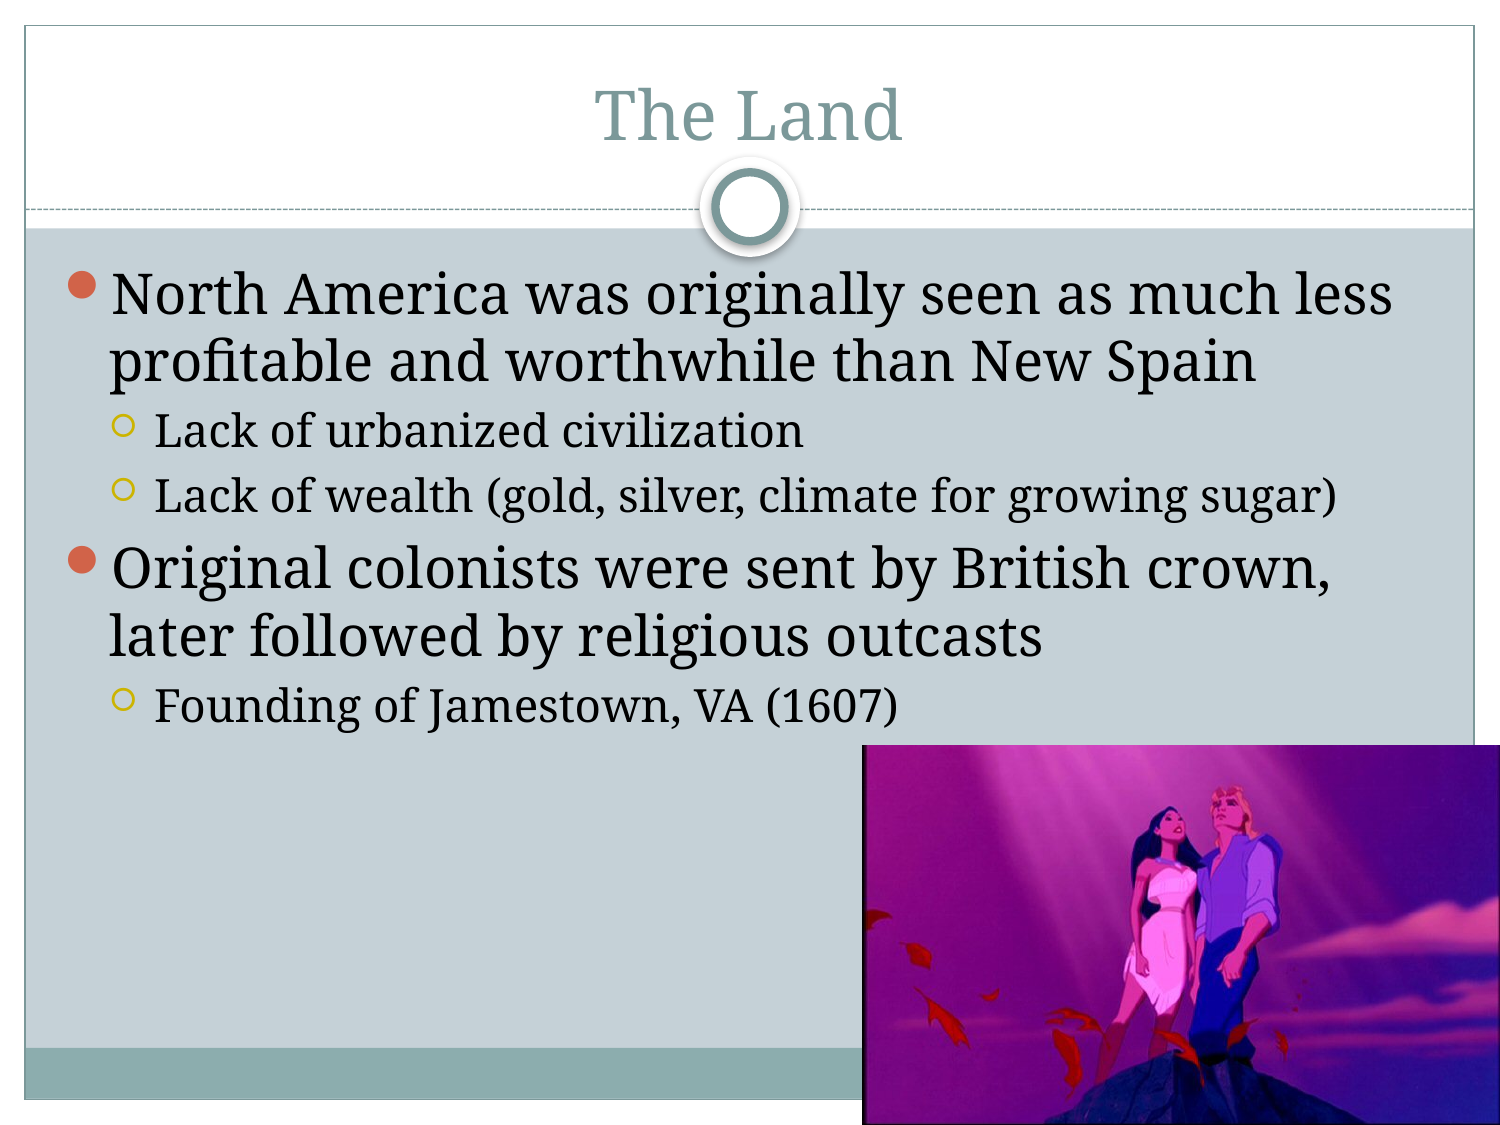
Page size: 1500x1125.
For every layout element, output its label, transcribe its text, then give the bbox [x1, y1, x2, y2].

picture [862, 745, 1500, 1125]
title The Land [49, 37, 1450, 162]
list North America was originally seen as much less profitable and worthwhile than New Spain Lack of urbanized civilization Lack of wealth (gold, silver, climate for growing sugar) Original colonists were sent by British crown, later followed by religious outcasts Founding of Jamestown, VA (1607) [49, 250, 1445, 1001]
